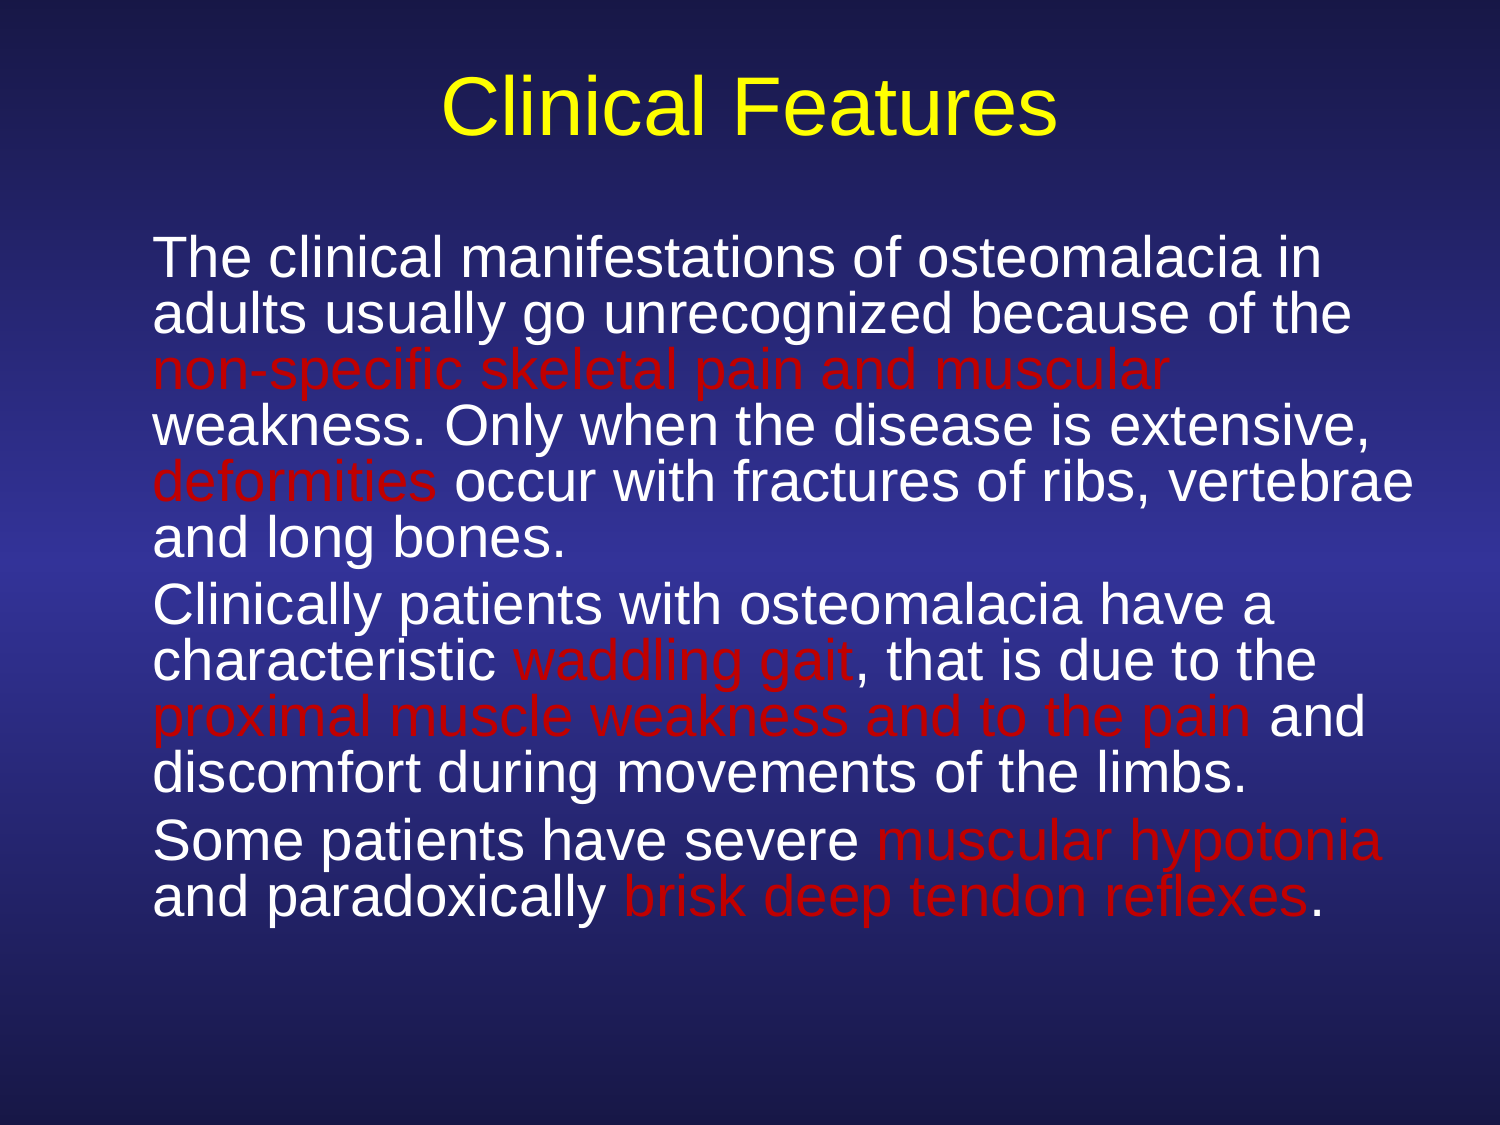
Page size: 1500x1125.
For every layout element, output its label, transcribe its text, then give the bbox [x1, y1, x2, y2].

title Clinical Features [74, 37, 1426, 168]
list The clinical manifestations of osteomalacia in adults usually go unrecognized because of the non-specific skeletal pain and muscular weakness. Only when the disease is extensive, deformities occur with fractures of ribs, vertebrae and long bones. Clinically patients with osteomalacia have a characteristic waddling gait, that is due to the proximal muscle weakness and to the pain and discomfort during movements of the limbs. Some patients have severe muscular hypotonia and paradoxically brisk deep tendon reflexes. [37, 224, 1463, 1013]
